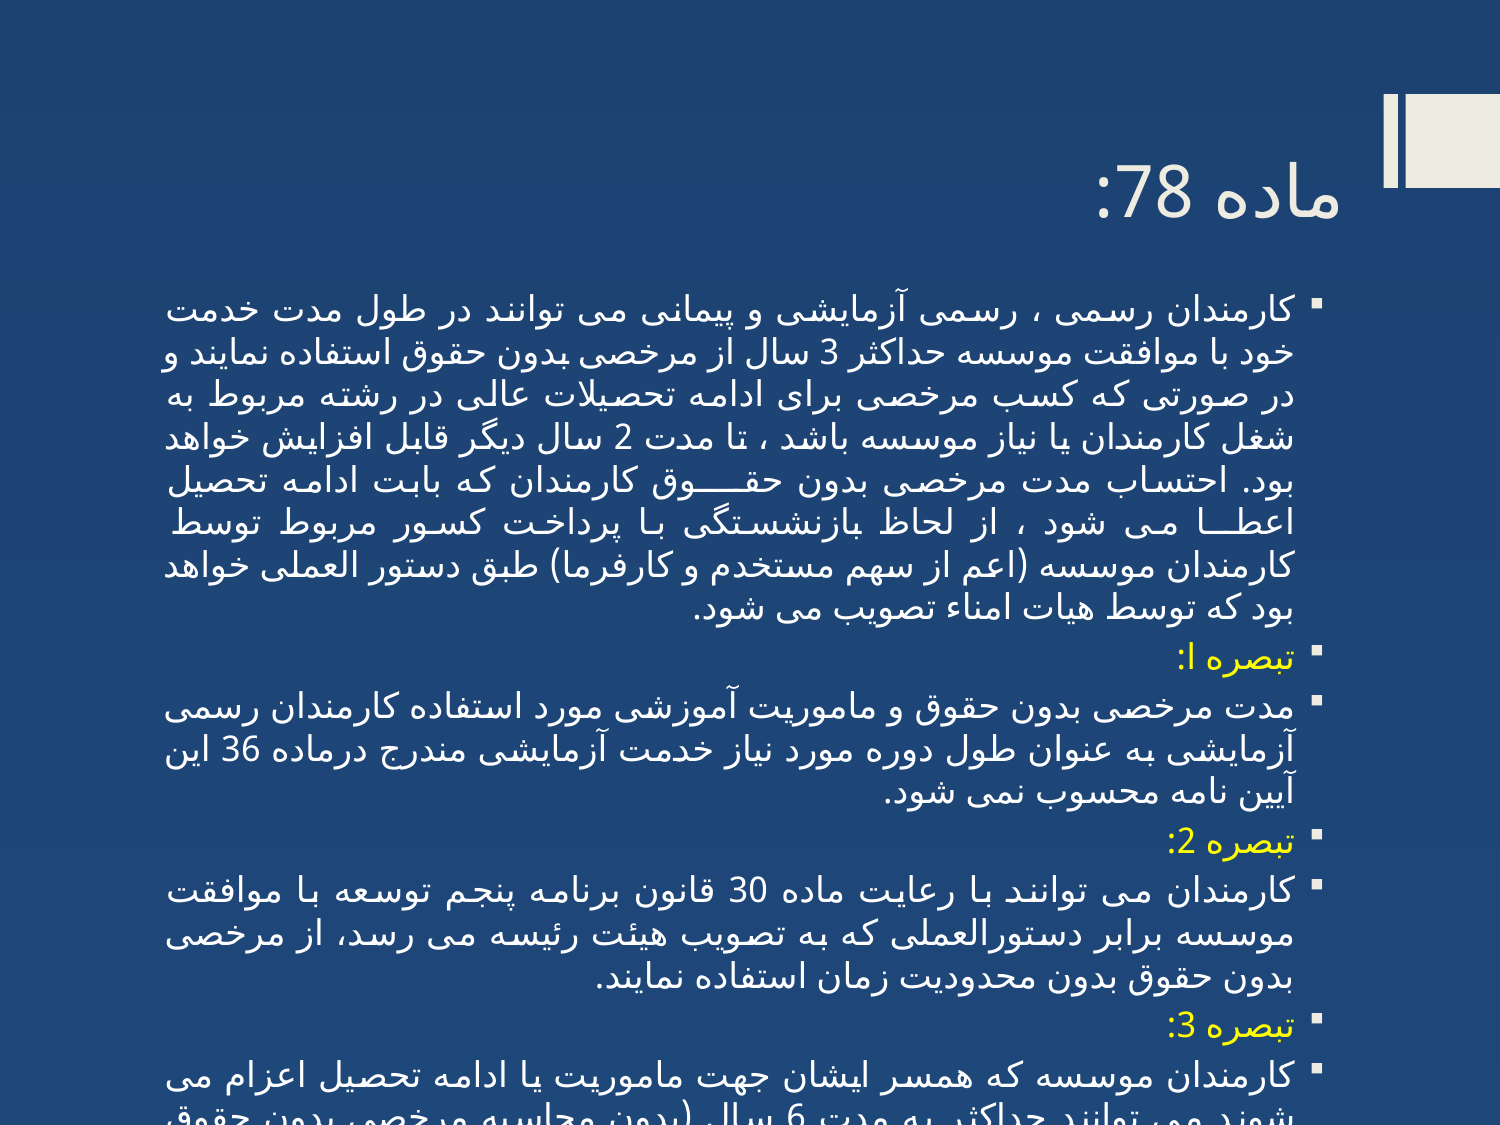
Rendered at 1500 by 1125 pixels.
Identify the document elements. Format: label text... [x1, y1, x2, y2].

list کارمندان رسمی ، رسمی آزمایشی و پیمانی می توانند در طول مدت خدمت خود با موافقت موسسه حداکثر 3 سال از مرخصی بدون حقوق استفاده نمایند و در صورتی که کسب مرخصی برای ادامه تحصیلات عالی در رشته مربوط به شغل کارمندان یا نیاز موسسه باشد ، تا مدت 2 سال دیگر قابل افزایش خواهد بود. احتساب مدت مرخصی بدون حقــــوق کارمندان که بابت ادامه تحصیل اعطــا می شود ، از لحاظ بازنشستگی با پرداخت کسور مربوط توسط کارمندان موسسه (اعم از سهم مستخدم و کارفرما) طبق دستور العملی خواهد بود که توسط هیات امناء تصویب می شود. تبصره ا: مدت مرخصی بدون حقوق و ماموریت آموزشی مورد استفاده کارمندان رسمی آزمایشی به عنوان طول دوره مورد نیاز خدمت آزمایشی مندرج درماده 36 این آیین نامه محسوب نمی شود. تبصره 2: کارمندان می توانند با رعایت ماده 30 قانون برنامه پنجم توسعه با موافقت موسسه برابر دستورالعملی که به تصویب هیئت رئیسه می رسد، از مرخصی بدون حقوق بدون محدودیت زمان استفاده نمایند. تبصره 3: کارمندان موسسه که همسر ایشان جهت ماموریت یا ادامه تحصیل اعزام می شوند می توانند حداکثر به مدت 6 سال (بدون محاسبه مرخصی بدون حقوق استفاده شده قبلی) از مرخصی بدون حقوق استفاده نمایند. [147, 278, 1348, 872]
title ماده 78: [159, 137, 1360, 327]
